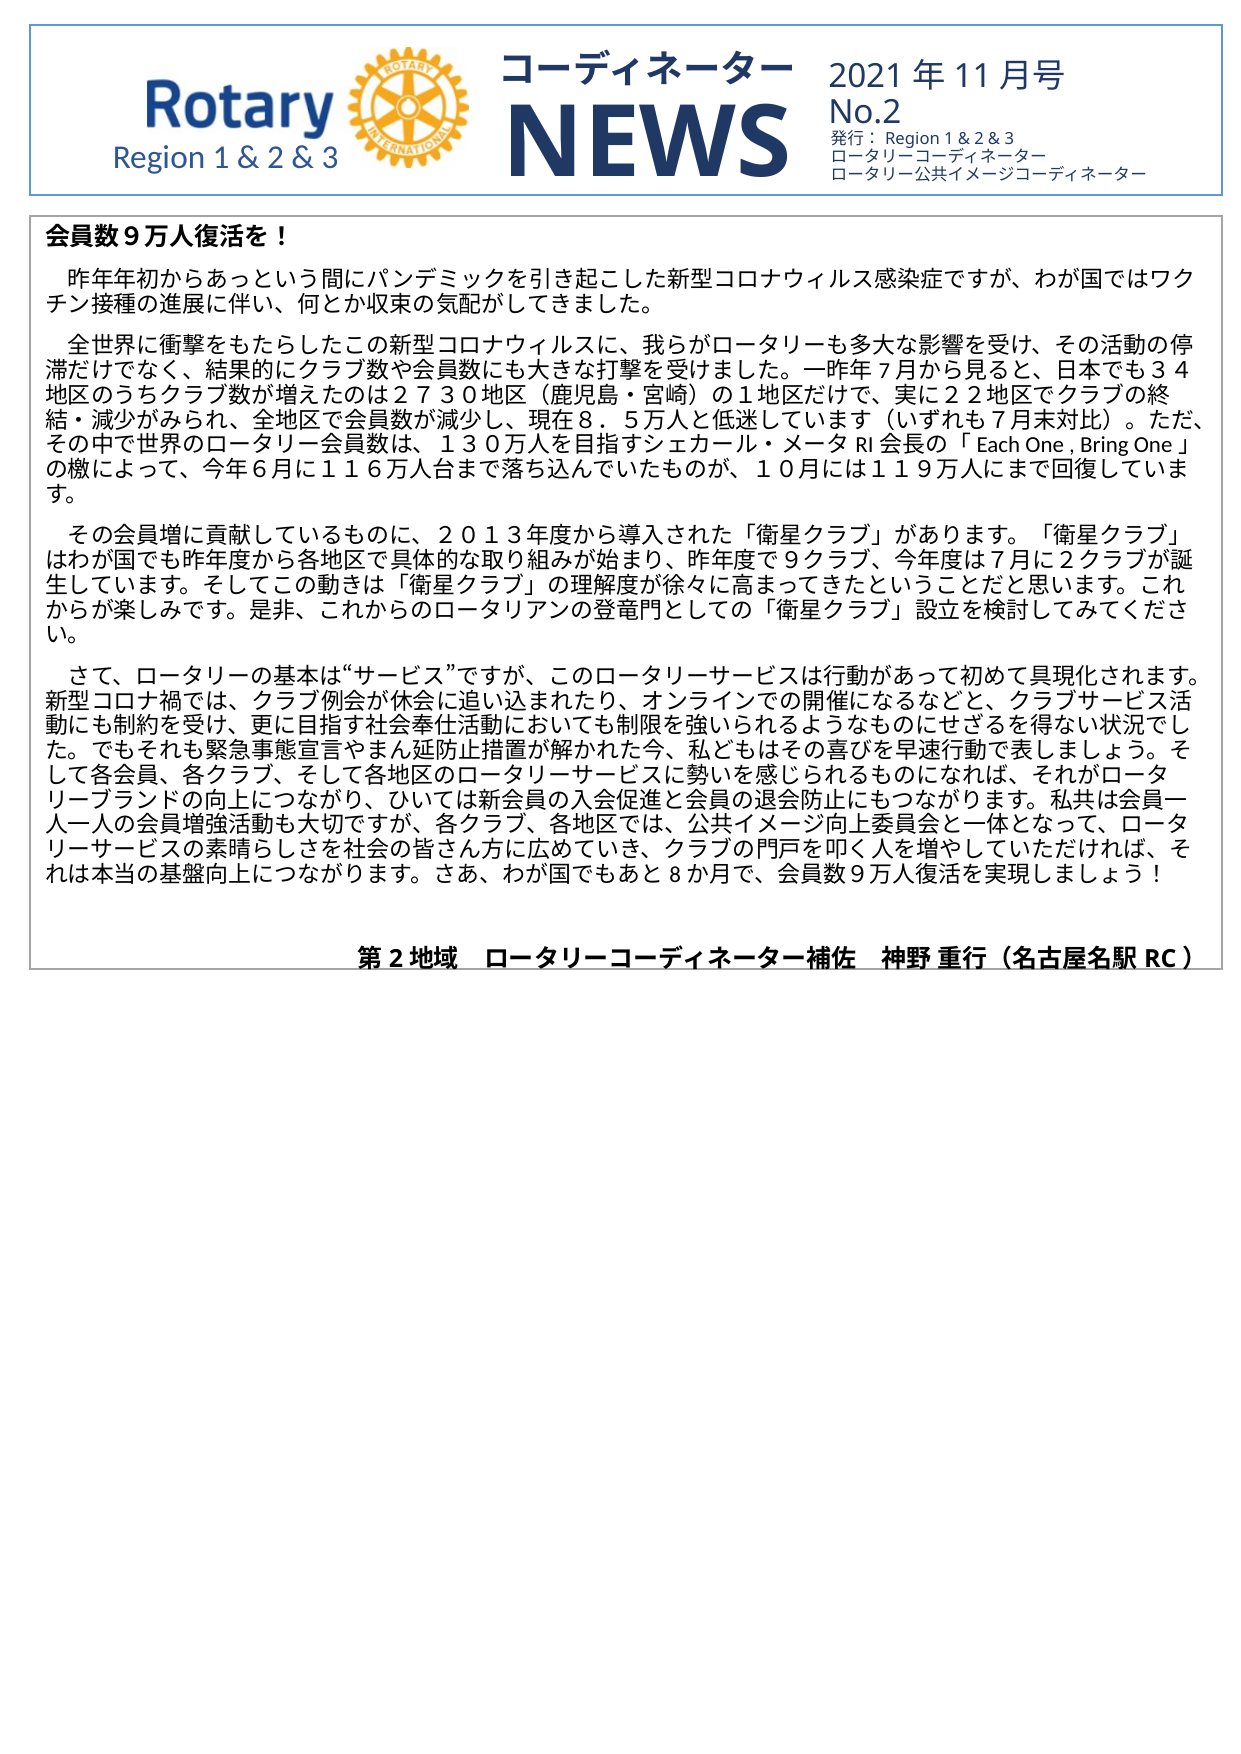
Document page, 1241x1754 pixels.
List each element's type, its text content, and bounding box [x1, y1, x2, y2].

text_box Region 1 & 2 & 3 [98, 128, 372, 183]
list コーディネーター NEWS [441, 42, 853, 205]
list 2021年11月号 No.2 [853, 51, 1188, 82]
text_box [29, 24, 1223, 196]
list 会員数９万人復活を！ 昨年年初からあっという間にパンデミックを引き起こした新型コロナウィルス感染症ですが、わが国ではワクチン接種の進展に伴い、何とか収束の気配がしてきました。 全世界に衝撃をもたらしたこの新型コロナウィルスに、我らがロータリーも多大な影響を受け、その活動の停滞だけでなく、結果的にクラブ数や会員数にも大きな打撃を受けました。一昨年7月から見ると、日本でも３４地区のうちクラブ数が増えたのは２７３０地区（鹿児島・宮崎）の１地区だけで、実に２２地区でクラブの終結・減少がみられ、全地区で会員数が減少し、現在８．５万人と低迷しています（いずれも７月末対比）。ただ、その中で世界のロータリー会員数は、１３０万人を目指すシェカール・メータRI会長の「Each One , Bring One」の檄によって、今年６月に１１６万人台まで落ち込んでいたものが、１０月には１１９万人にまで回復しています。 その会員増に貢献しているものに、２０１３年度から導入された「衛星クラブ」があります。「衛星クラブ」はわが国でも昨年度から各地区で具体的な取り組みが始まり、昨年度で９クラブ、今年度は７月に２クラブが誕生しています。そしてこの動きは「衛星クラブ」の理解度が徐々に高まってきたということだと思います。これからが楽しみです。是非、これからのロータリアンの登竜門としての「衛星クラブ」設立を検討してみてください。 さて、ロータリーの基本は“サービス”ですが、このロータリーサービスは行動があって初めて具現化されます。新型コロナ禍では、クラブ例会が休会に追い込まれたり、オンラインでの開催になるなどと、クラブサービス活動にも制約を受け、更に目指す社会奉仕活動においても制限を強いられるようなものにせざるを得ない状況でした。でもそれも緊急事態宣言やまん延防止措置が解かれた今、私どもはその喜びを早速行動で表しましょう。そして各会員、各クラブ、そして各地区のロータリーサービスに勢いを感じられるものになれば、それがロータリーブランドの向上につながり、ひいては新会員の入会促進と会員の退会防止にもつながります。私共は会員一人一人の会員増強活動も大切ですが、各クラブ、各地区では、公共イメージ向上委員会と一体となって、ロータリーサービスの素晴らしさを社会の皆さん方に広めていき、クラブの門戸を叩く人を増やしていただければ、それは本当の基盤向上につながります。さあ、わが国でもあと8か月で、会員数９万人復活を実現しましょう！ 第2地域 ロータリーコーディネーター補佐 神野 重行（名古屋名駅RC） [29, 215, 1223, 970]
picture [147, 47, 469, 168]
list 発行：Region 1 & 2 & 3 ロータリーコーディネーター ロータリー公共イメージコーディネーター [853, 123, 1172, 196]
